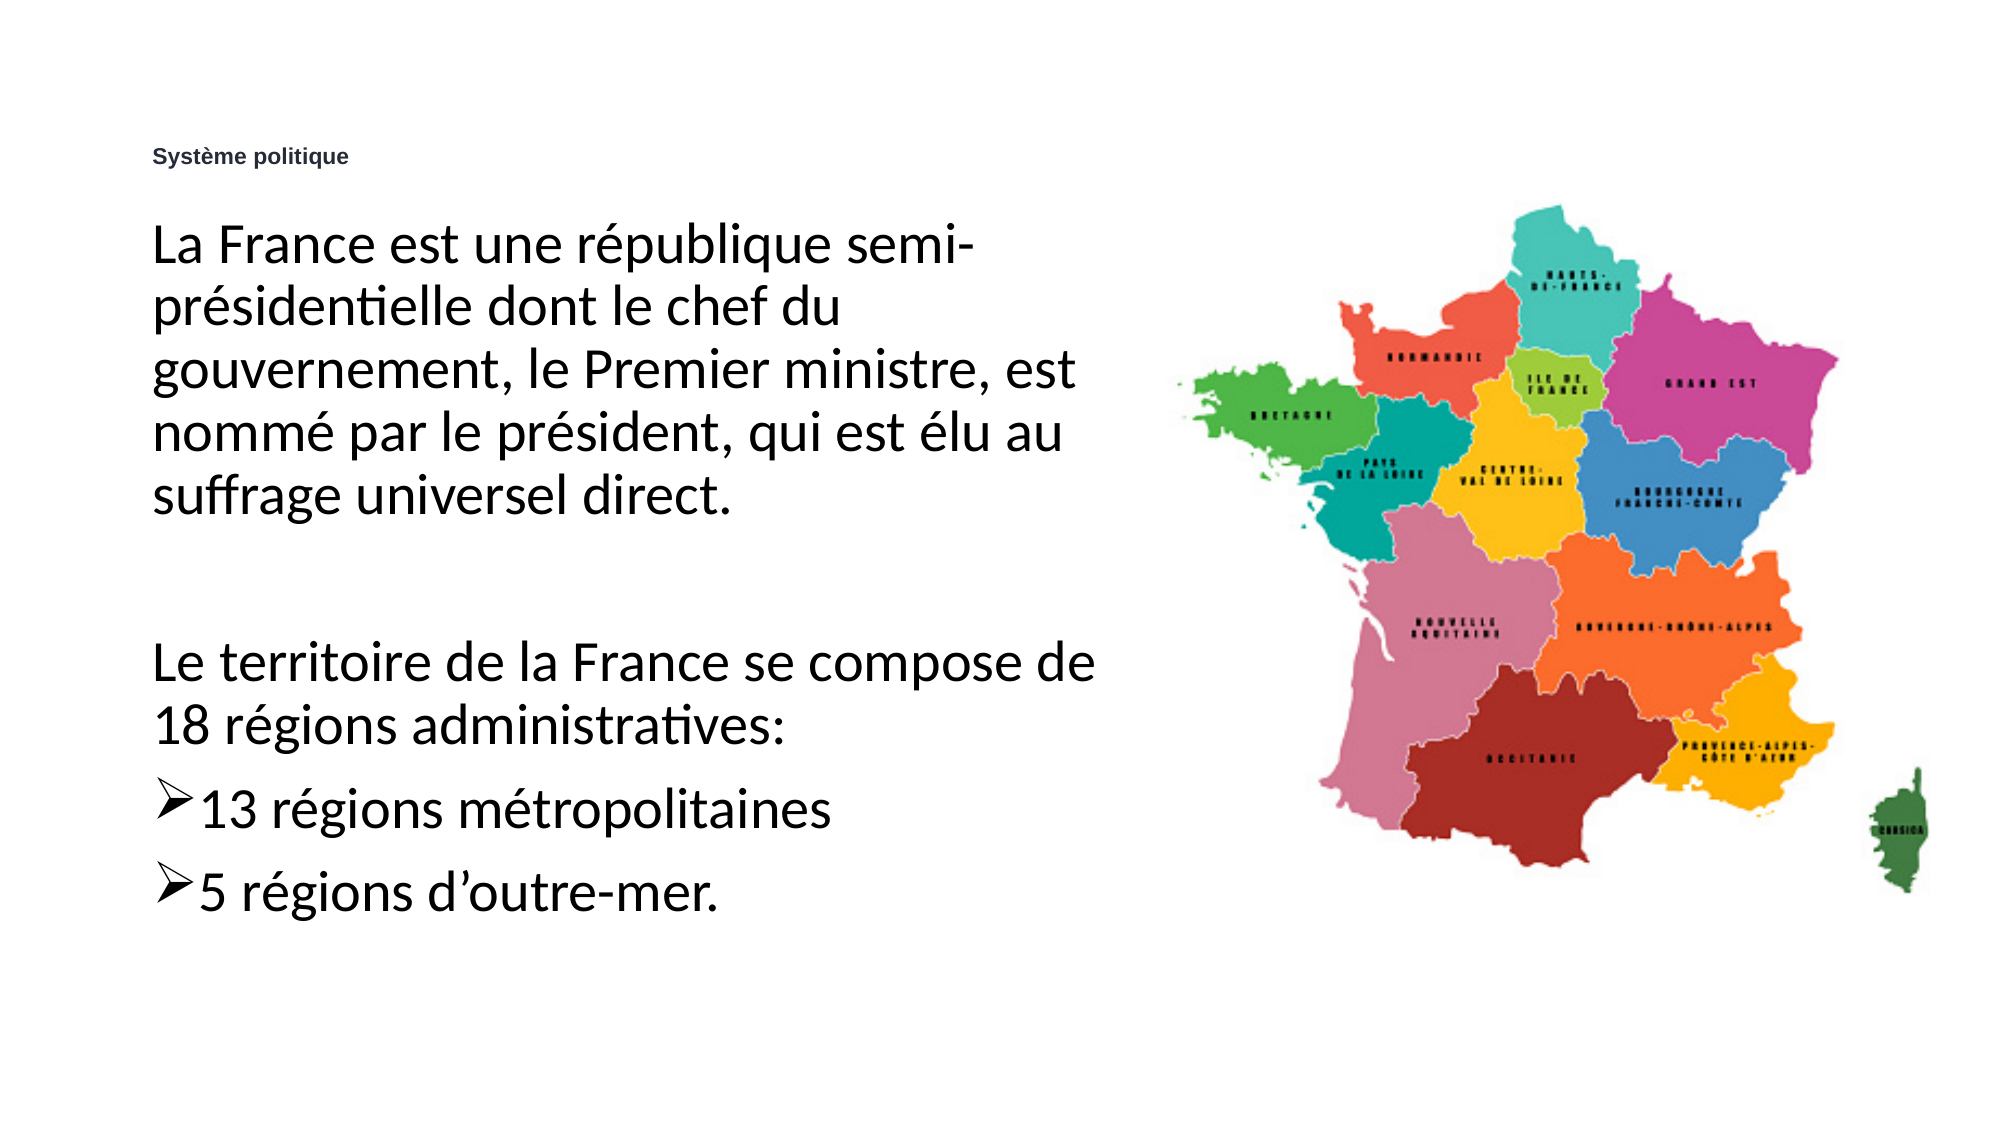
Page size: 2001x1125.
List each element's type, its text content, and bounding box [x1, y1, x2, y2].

title Système politique [137, 137, 1098, 205]
picture [1098, 115, 2000, 1017]
list La France est une république semi-présidentielle dont le chef du gouvernement, le Premier ministre, est nommé par le président, qui est élu au suffrage universel direct. Le territoire de la France se compose de 18 régions administratives: 13 régions métropolitaines 5 régions d’outre-mer. [137, 205, 1170, 1066]
